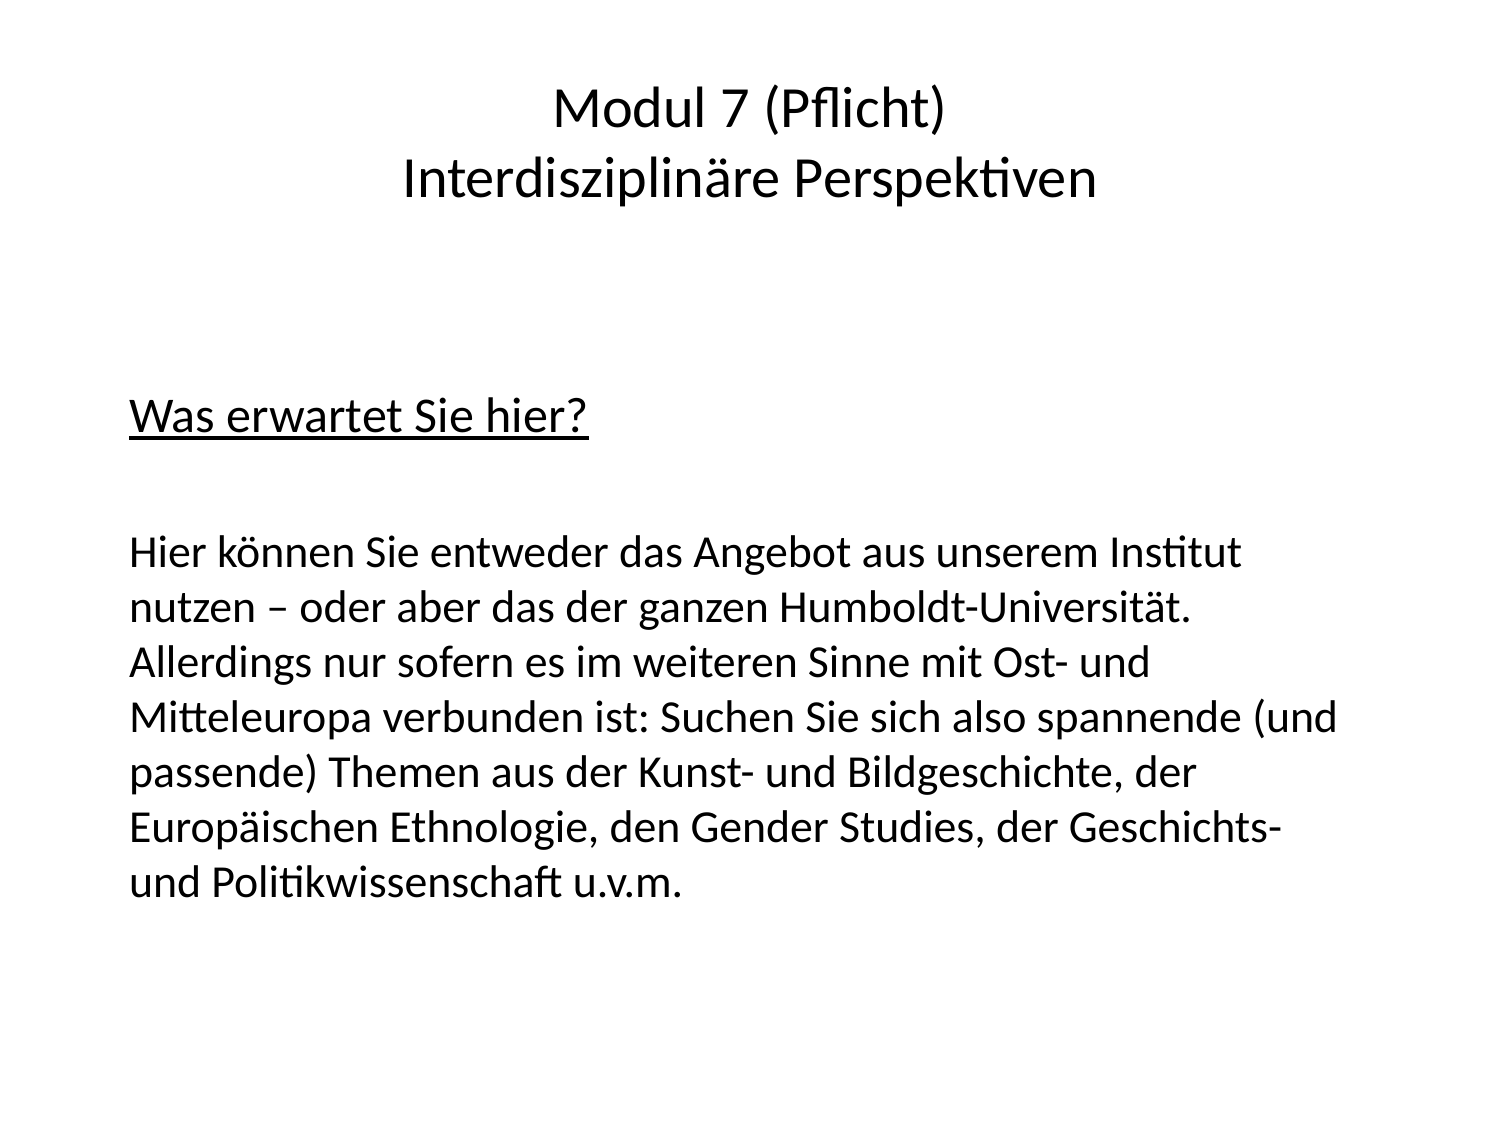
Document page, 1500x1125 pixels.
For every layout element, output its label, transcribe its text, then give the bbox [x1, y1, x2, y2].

list Was erwartet Sie hier? Hier können Sie entweder das Angebot aus unserem Institut nutzen – oder aber das der ganzen Humboldt-Universität. Allerdings nur sofern es im weiteren Sinne mit Ost- und Mitteleuropa verbunden ist: Suchen Sie sich also spannende (und passende) Themen aus der Kunst- und Bildgeschichte, der Europäischen Ethnologie, den Gender Studies, der Geschichts- und Politikwissenschaft u.v.m. [114, 305, 1365, 1005]
title Modul 7 (Pflicht) Interdisziplinäre Perspektiven [75, 45, 1425, 233]
